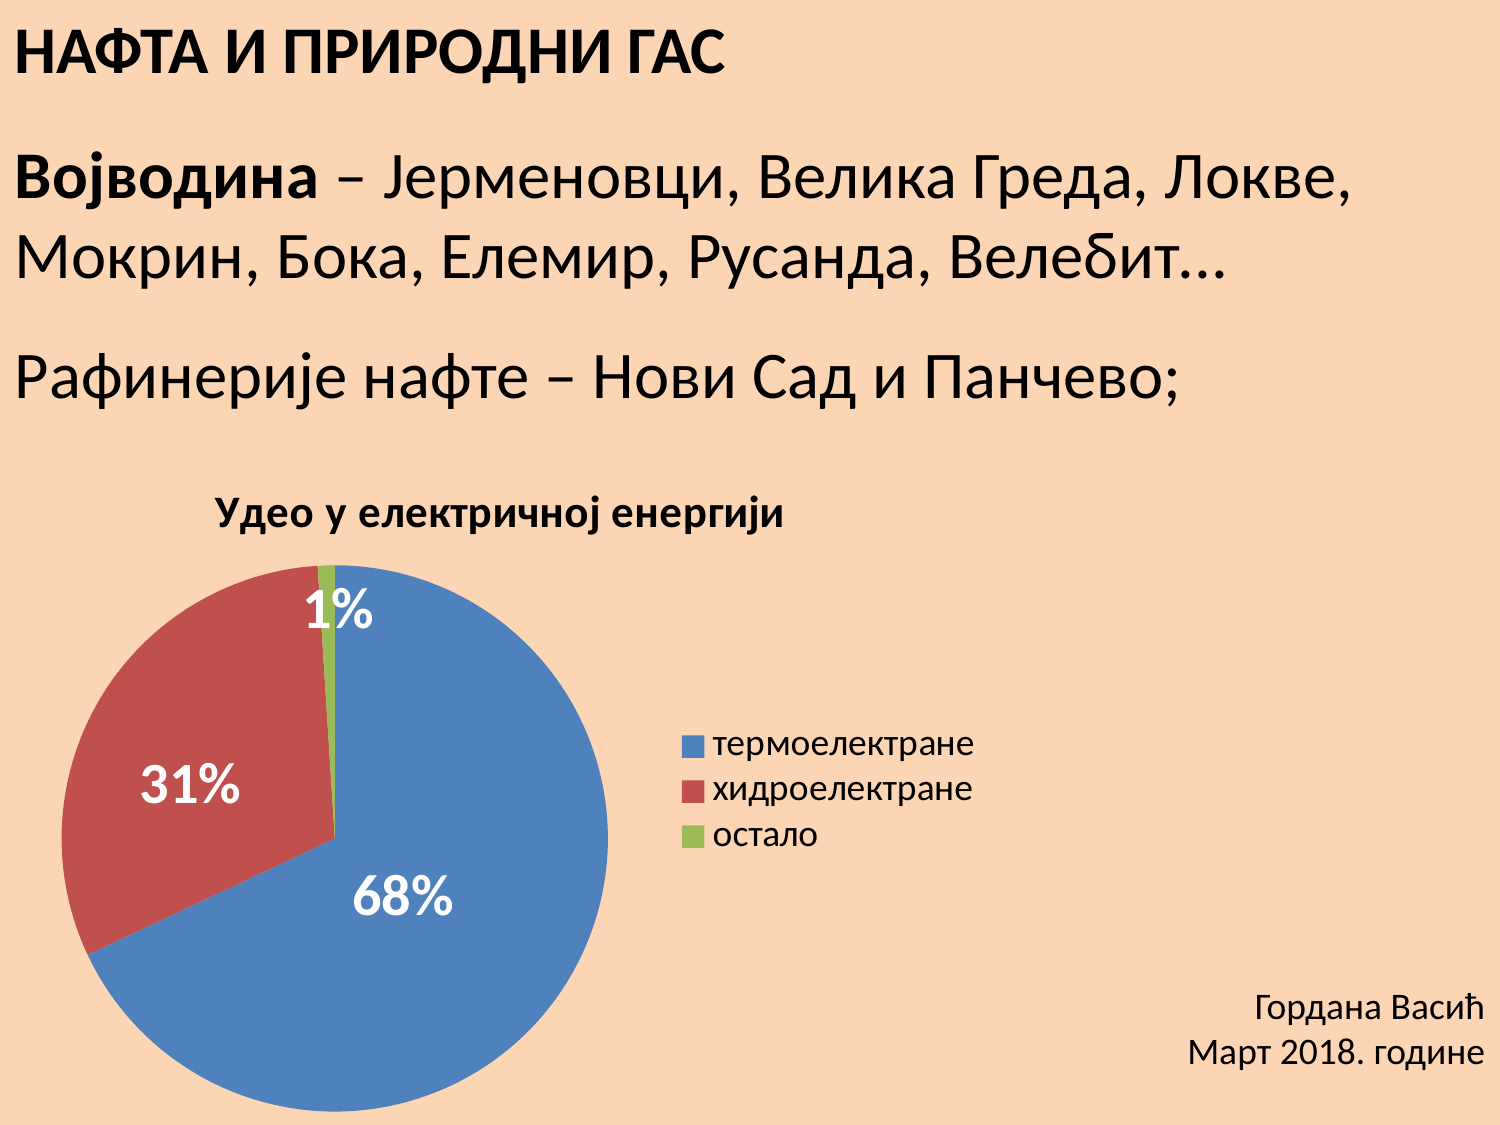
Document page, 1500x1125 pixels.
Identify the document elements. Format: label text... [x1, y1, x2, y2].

text_box НАФТА И ПРИРОДНИ ГАС [0, 0, 1500, 95]
text_box Гордана Васић Март 2018. године [1004, 974, 1500, 1080]
text_box Рафинерије нафте – Нови Сад и Панчево; [0, 324, 1500, 420]
chart [0, 458, 1001, 1125]
text_box Војводина – Јерменовци, Велика Греда, Локве, Мокрин, Бока, Елемир, Русанда, Велебит... [0, 124, 1500, 300]
